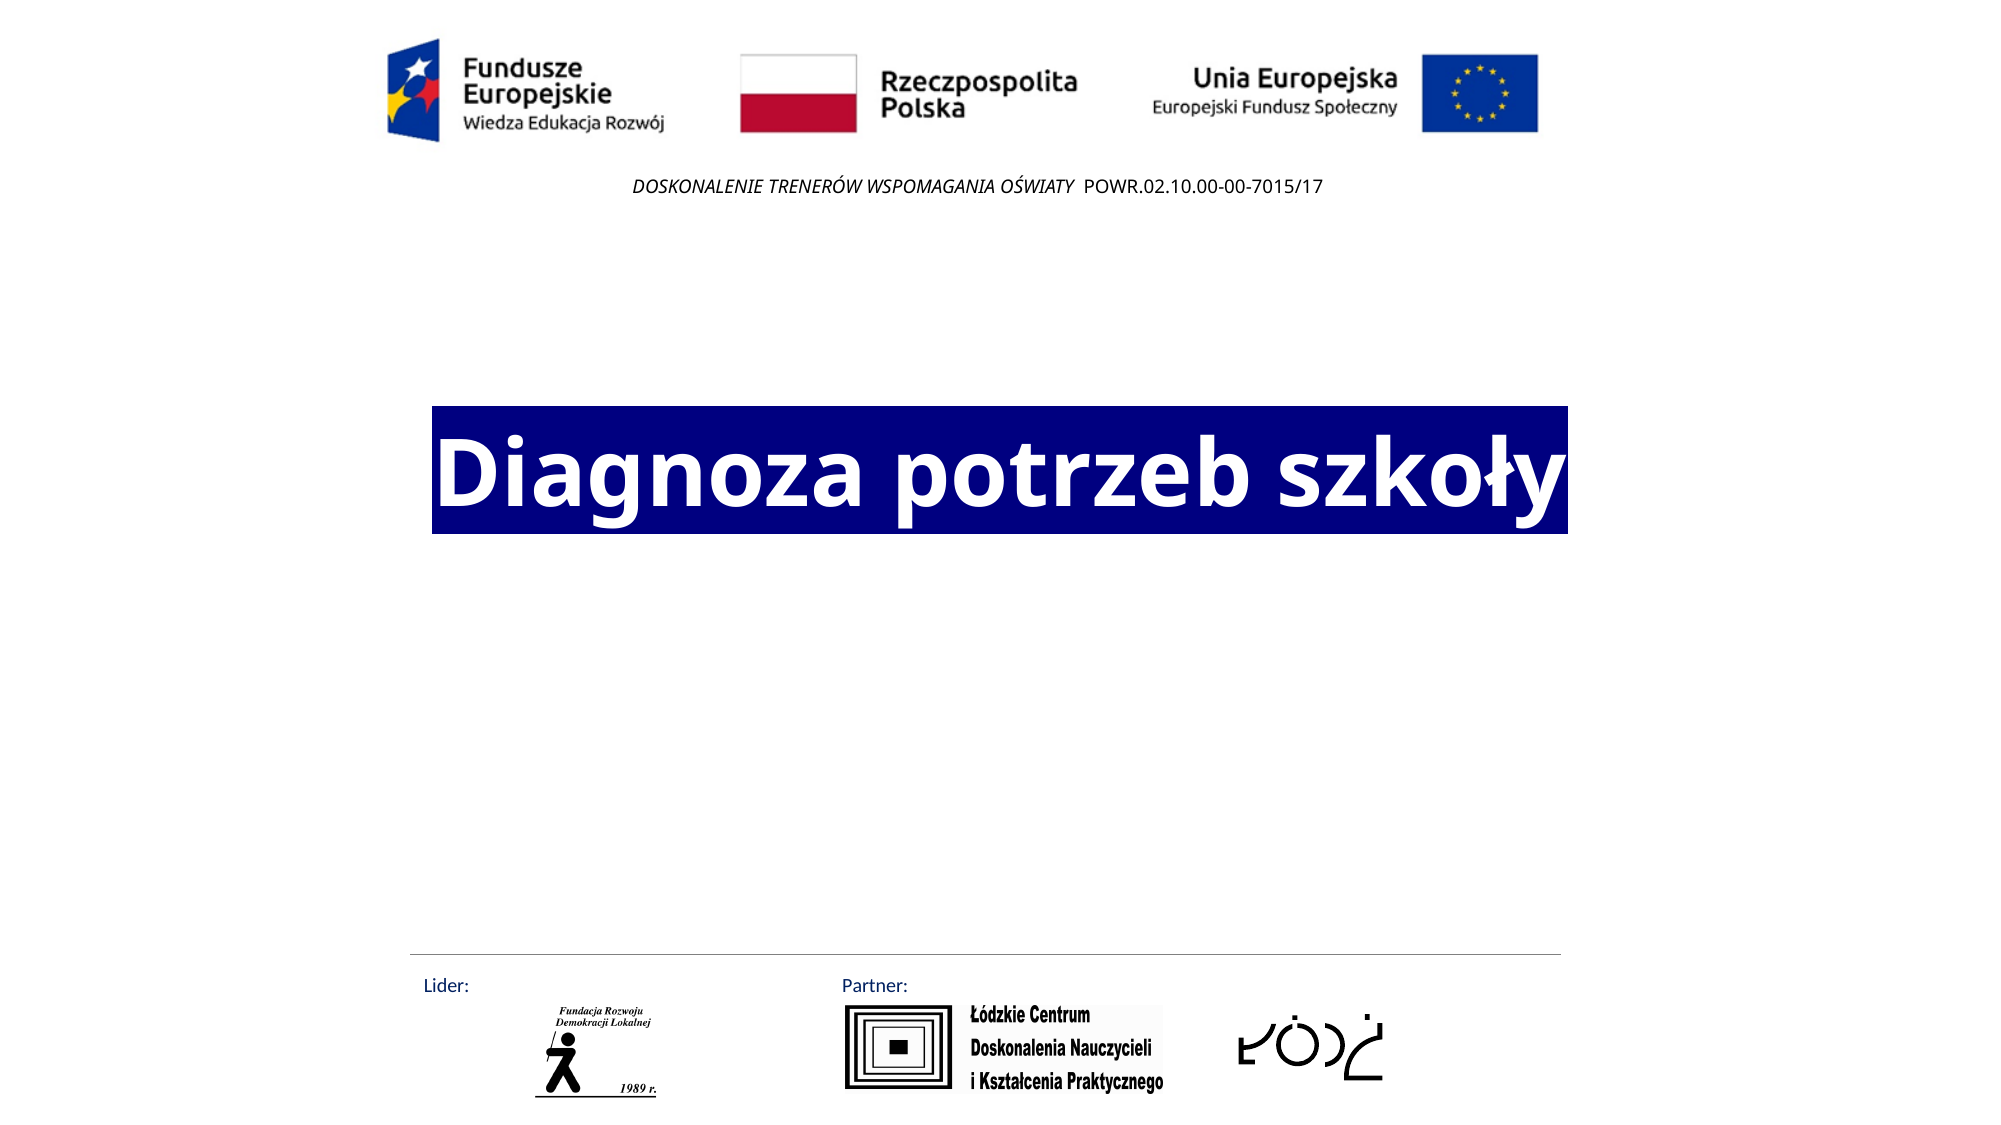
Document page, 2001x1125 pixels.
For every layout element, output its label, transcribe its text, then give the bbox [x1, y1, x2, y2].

title Diagnoza potrzeb szkoły [249, 409, 1750, 535]
picture [362, 13, 1564, 168]
